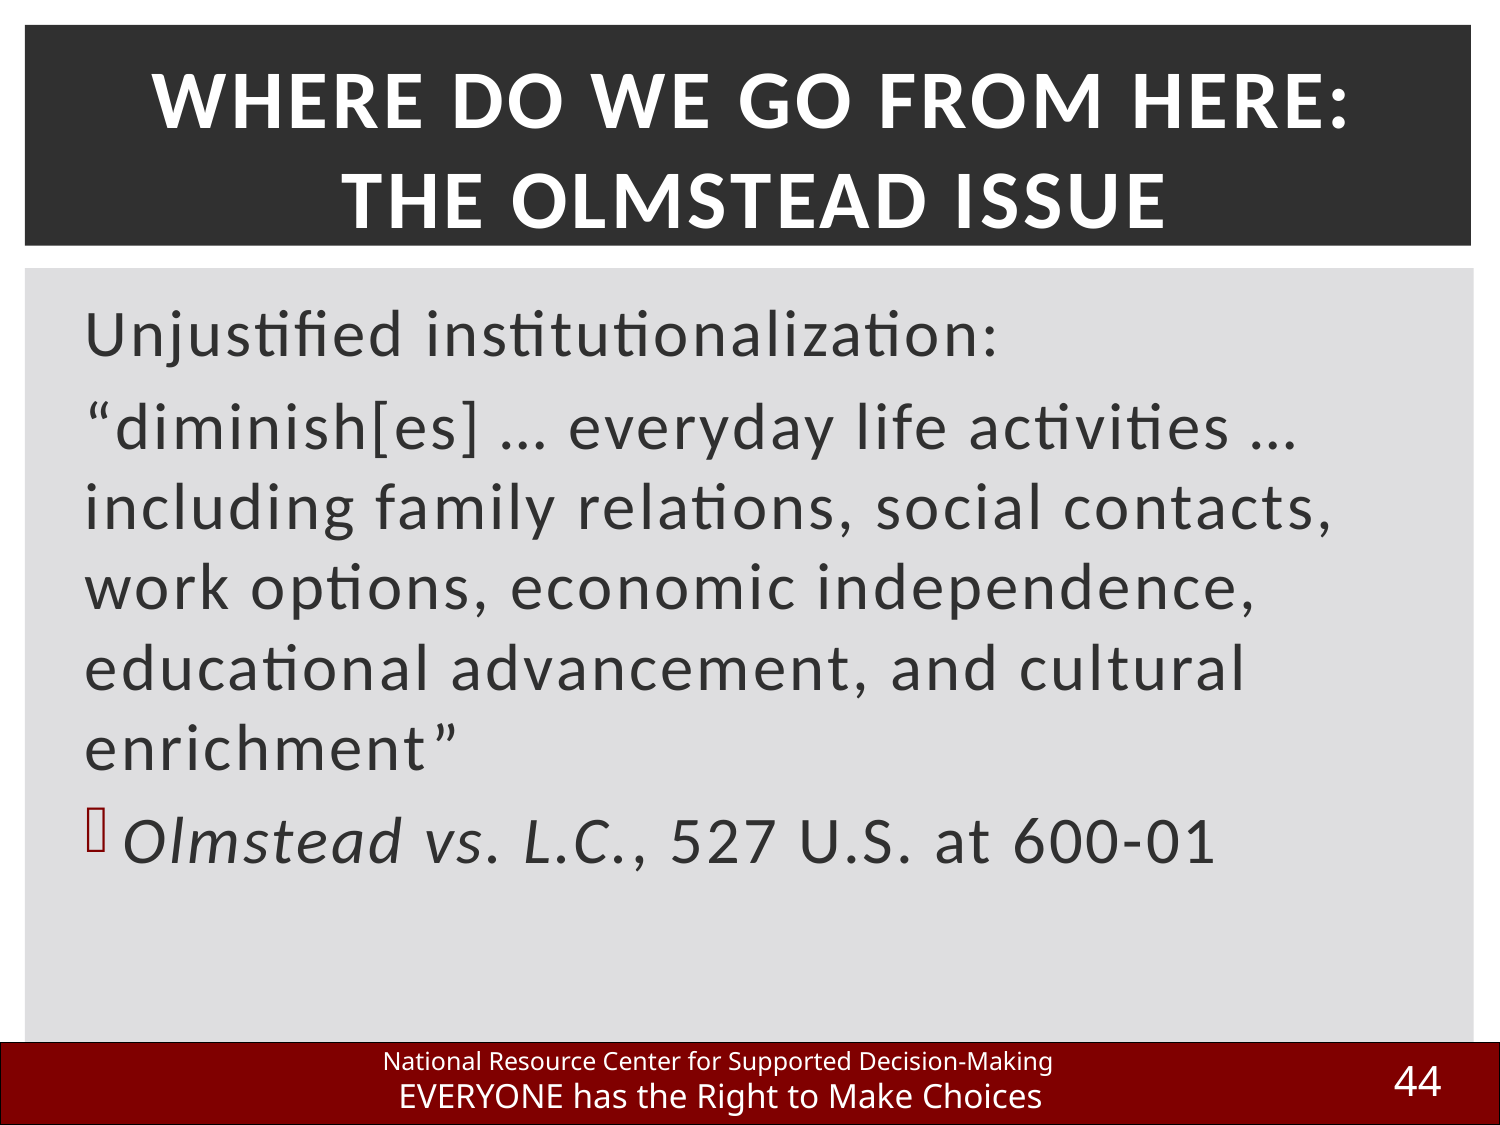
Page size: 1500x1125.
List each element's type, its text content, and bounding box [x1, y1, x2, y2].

footer National Resource Center for Supported Decision-Making EVERYONE has the Right to Make Choices [242, 1049, 1209, 1112]
slide_number 44 [1355, 1046, 1481, 1120]
list Unjustified institutionalization: “diminish[es] … everyday life activities … including family relations, social contacts, work options, economic independence, educational advancement, and cultural enrichment” Olmstead vs. L.C., 527 U.S. at 600-01 [62, 282, 1442, 1005]
title Where Do We Go From Here: The Olmstead Issue [62, 58, 1447, 232]
